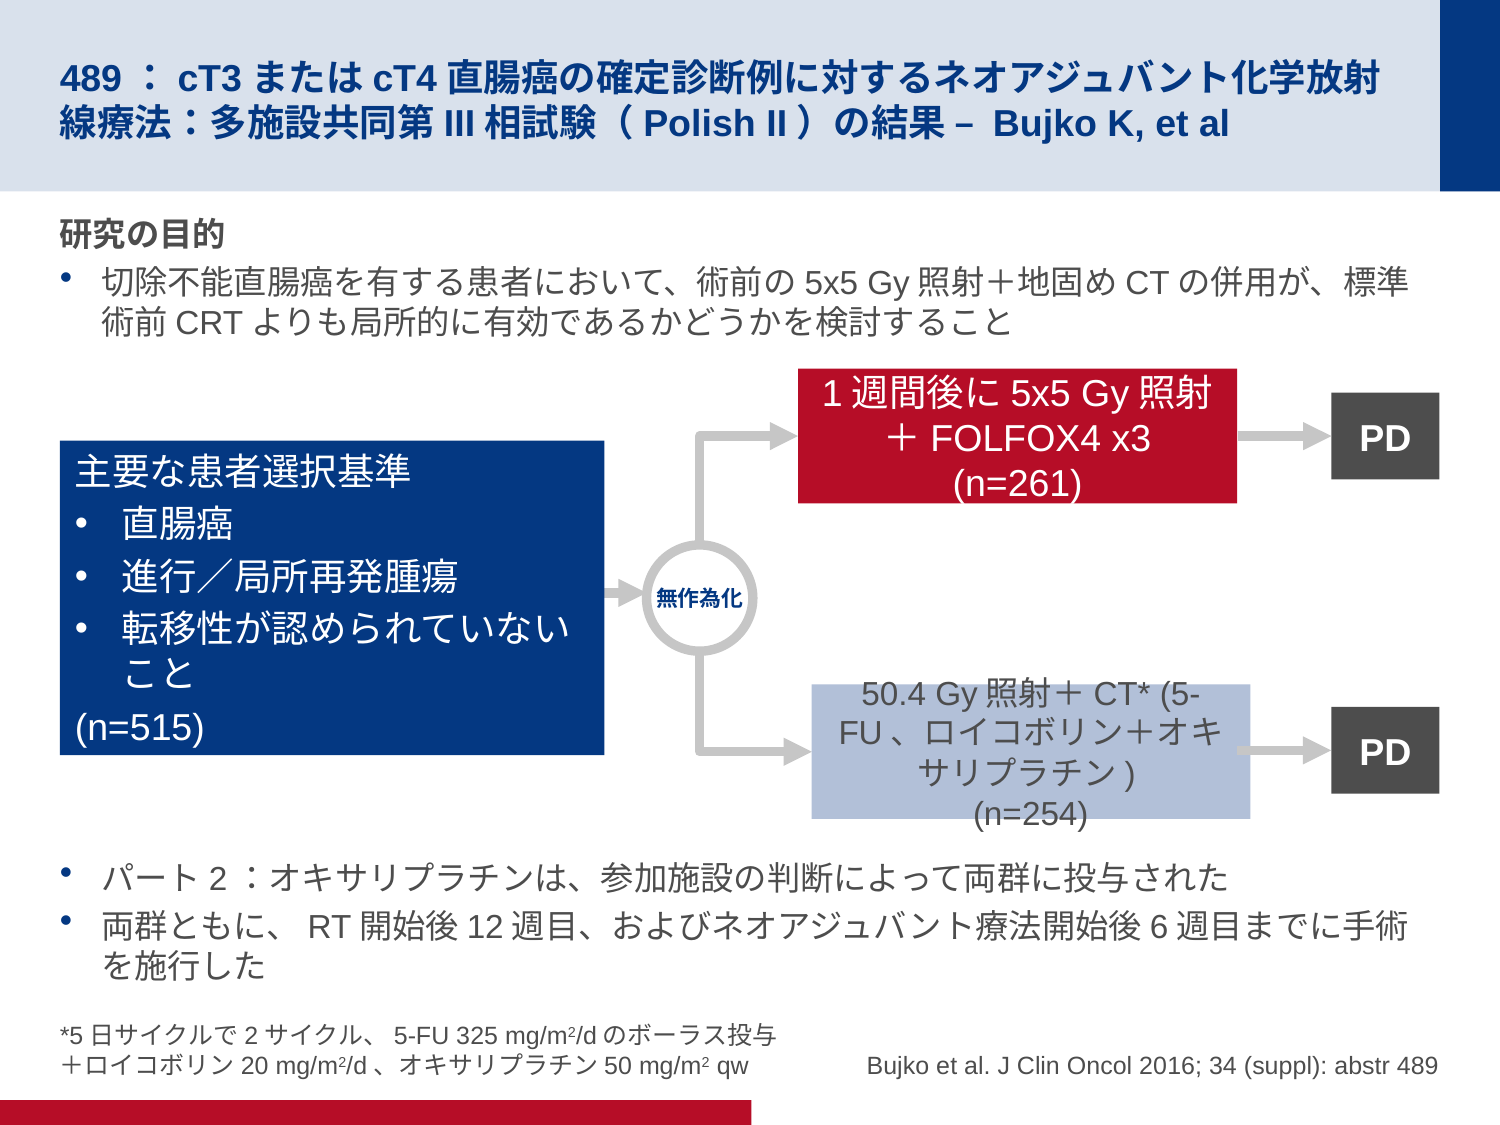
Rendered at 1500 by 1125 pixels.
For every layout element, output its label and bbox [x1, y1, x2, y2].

text_box [59, 440, 807, 758]
list [59, 205, 1441, 1080]
text_box [811, 684, 1440, 819]
text_box [694, 368, 1440, 540]
title [59, 29, 1412, 162]
